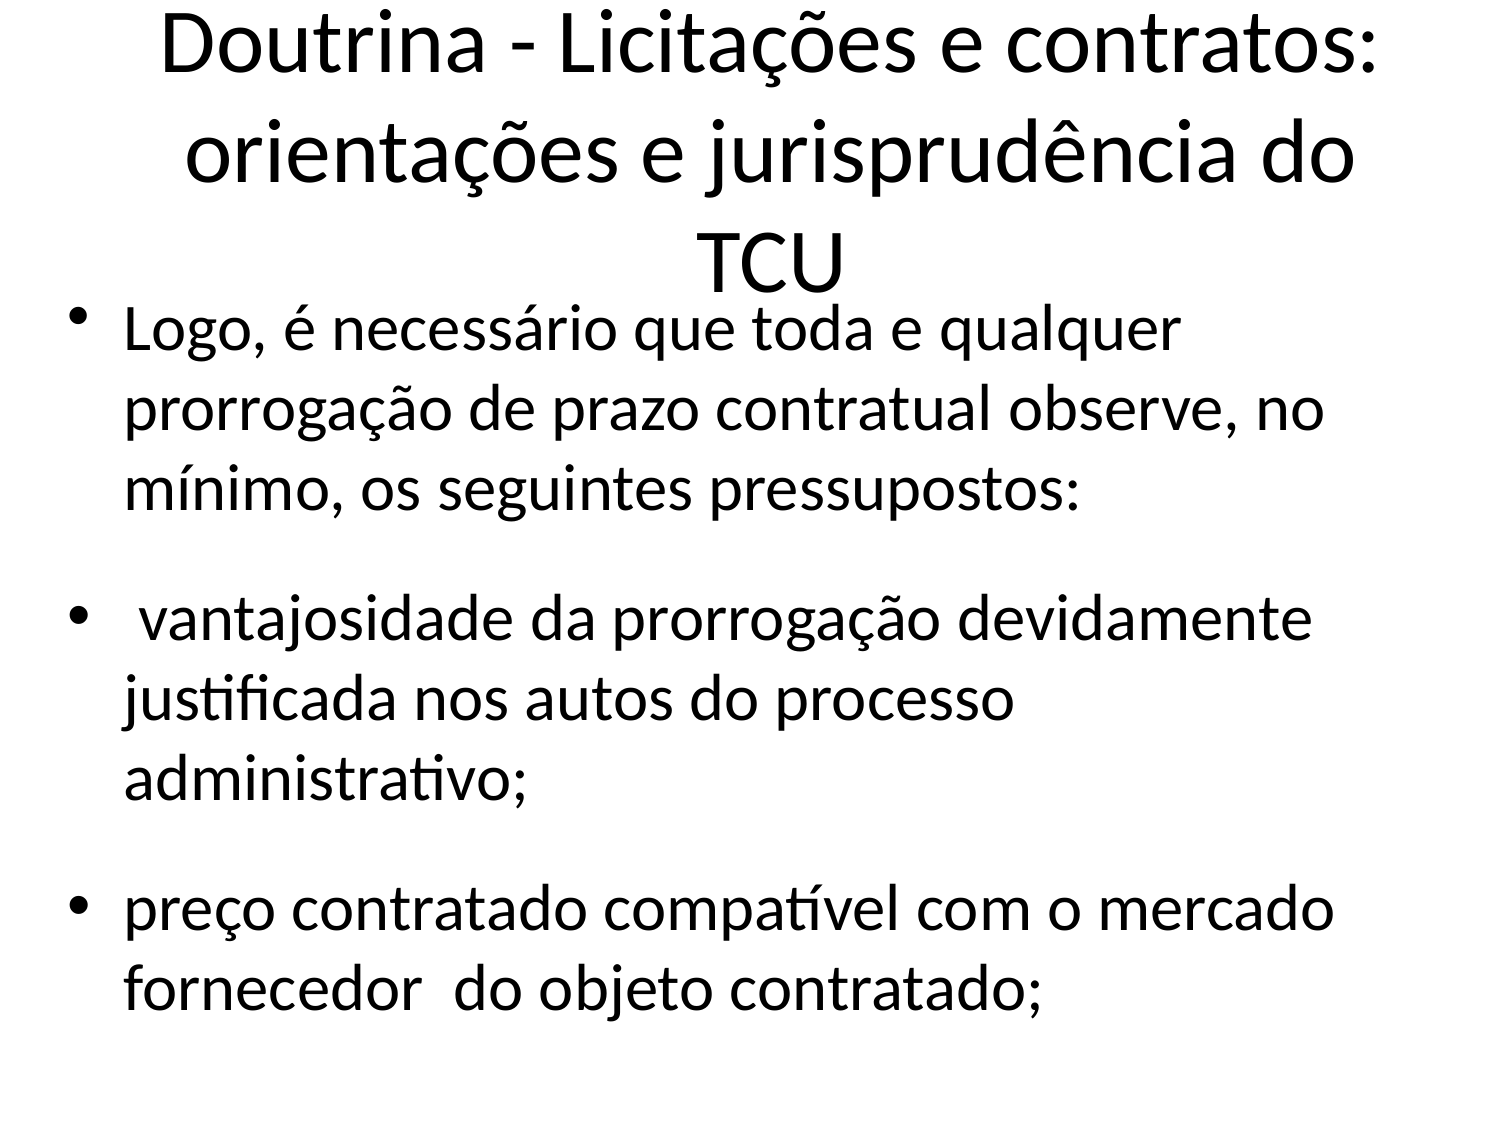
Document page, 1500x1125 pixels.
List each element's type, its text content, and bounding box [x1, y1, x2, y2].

list Logo, é necessário que toda e qualquer prorrogação de prazo contratual observe, no mínimo, os seguintes pressupostos: vantajosidade da prorrogação devidamente justificada nos autos do processo administrativo; preço contratado compatível com o mercado fornecedor do objeto contratado; [51, 276, 1358, 1014]
title Doutrina - Licitações e contratos: orientações e jurisprudência do TCU [118, 52, 1426, 239]
